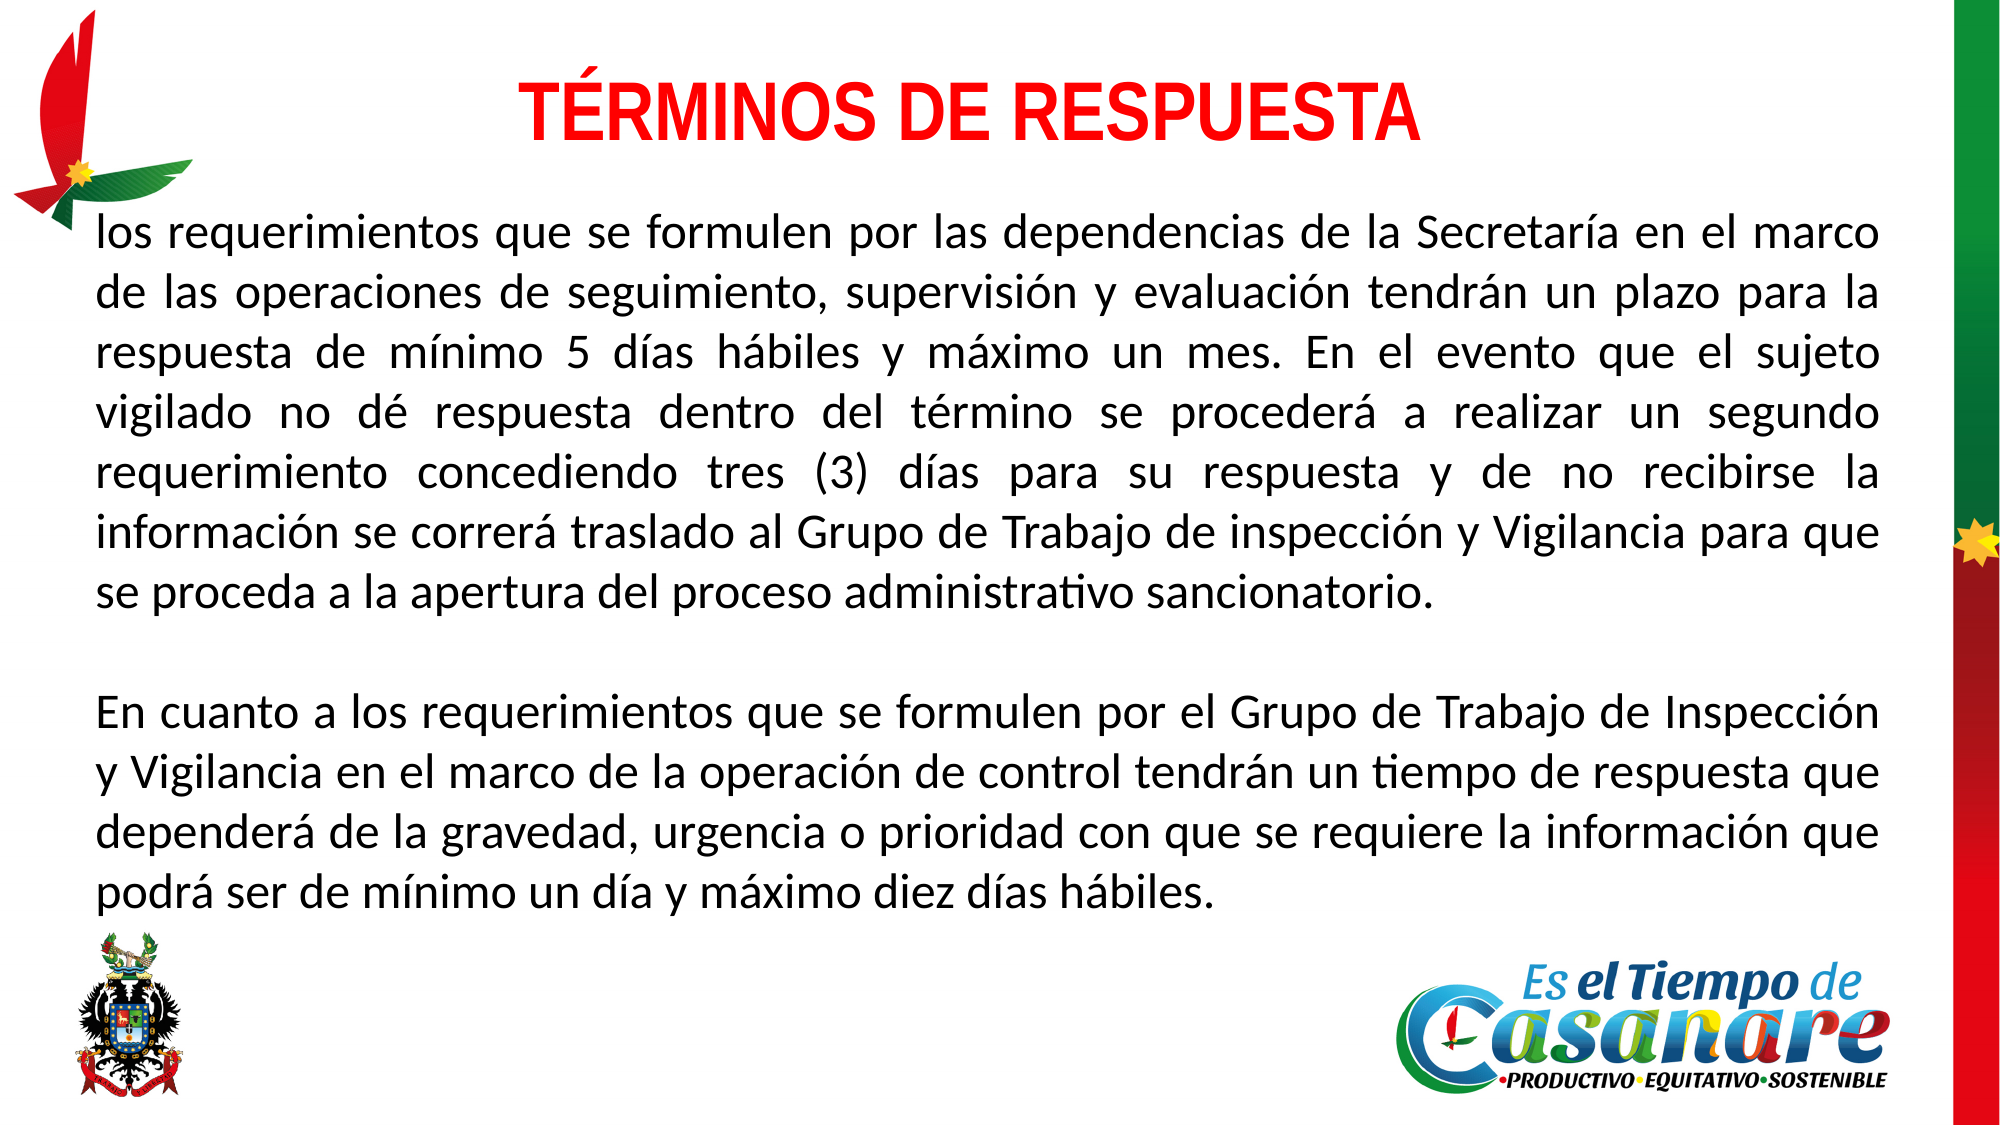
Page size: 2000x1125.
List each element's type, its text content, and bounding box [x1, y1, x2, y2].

picture [0, 0, 2000, 1125]
text_box los requerimientos que se formulen por las dependencias de la Secretaría en el marco de las operaciones de seguimiento, supervisión y evaluación tendrán un plazo para la respuesta de mínimo 5 días hábiles y máximo un mes. En el evento que el sujeto vigilado no dé respuesta dentro del término se procederá a realizar un segundo requerimiento concediendo tres (3) días para su respuesta y de no recibirse la información se correrá traslado al Grupo de Trabajo de inspección y Vigilancia para que se proceda a la apertura del proceso administrativo sancionatorio. En cuanto a los requerimientos que se formulen por el Grupo de Trabajo de Inspección y Vigilancia en el marco de la operación de control tendrán un tiempo de respuesta que dependerá de la gravedad, urgencia o prioridad con que se requiere la información que podrá ser de mínimo un día y máximo diez días hábiles. [80, 191, 1897, 927]
text_box TÉRMINOS DE RESPUESTA [191, 49, 1767, 154]
